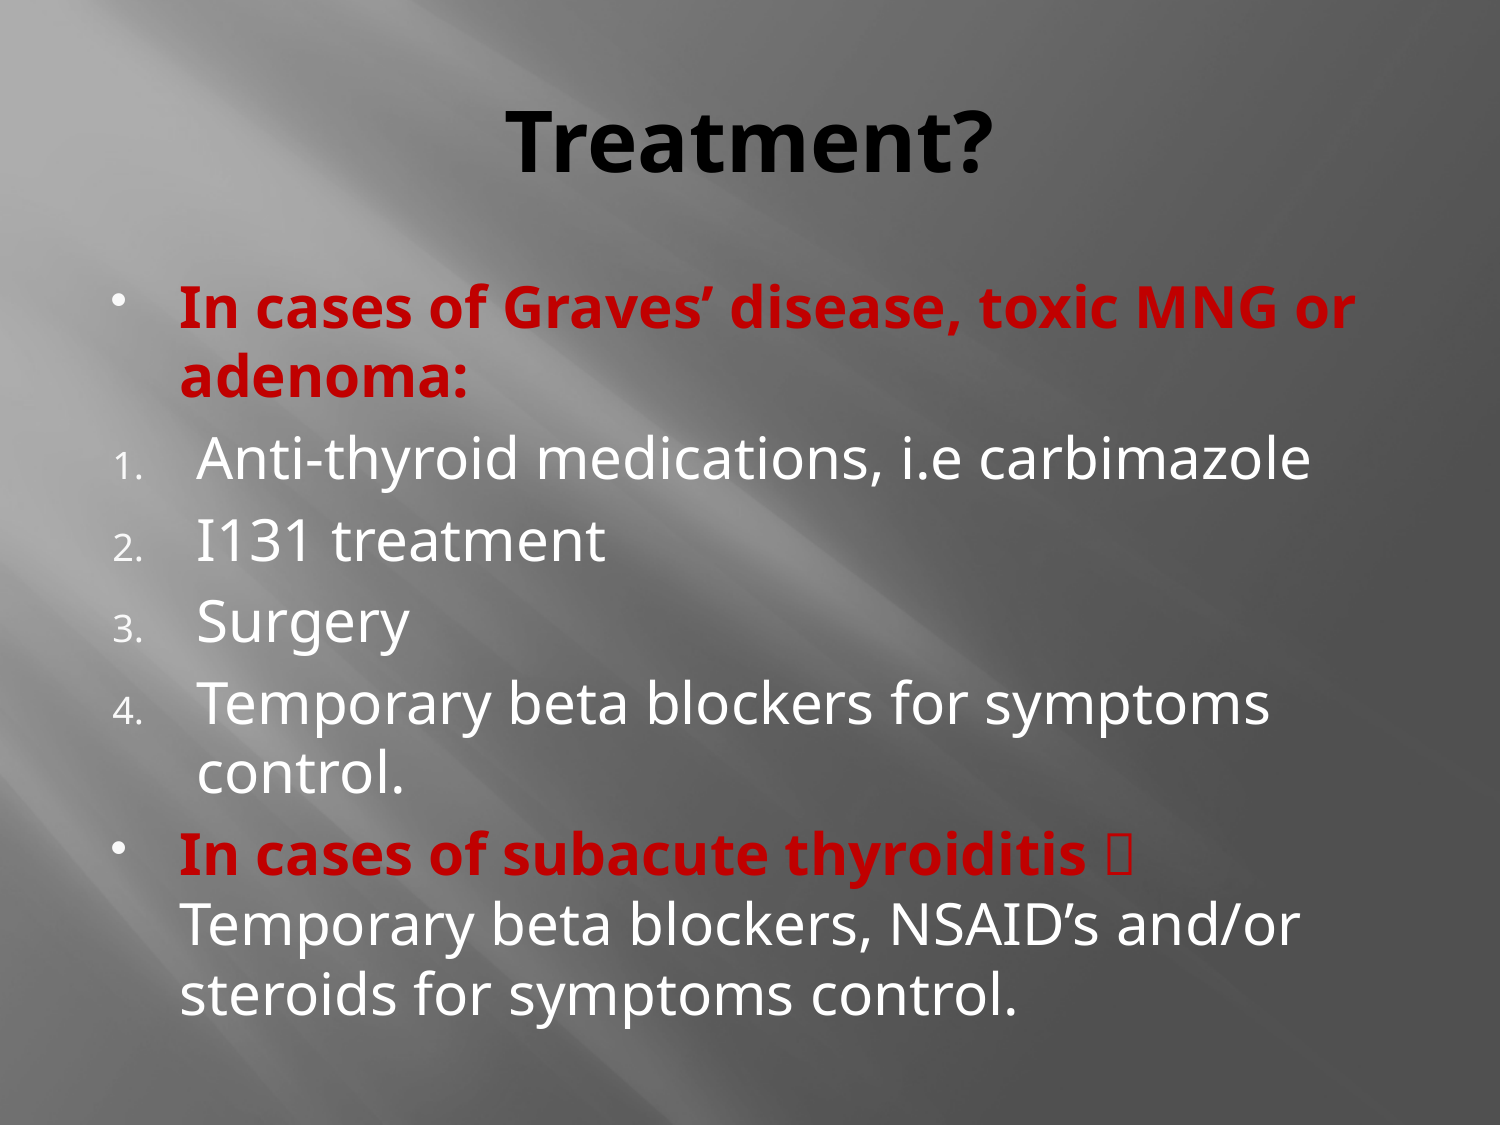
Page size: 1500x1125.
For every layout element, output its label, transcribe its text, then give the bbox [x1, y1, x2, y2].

list In cases of Graves’ disease, toxic MNG or adenoma: Anti-thyroid medications, i.e carbimazole I131 treatment Surgery Temporary beta blockers for symptoms control. In cases of subacute thyroiditis  Temporary beta blockers, NSAID’s and/or steroids for symptoms control. [75, 262, 1425, 1035]
title Treatment? [75, 45, 1425, 233]
